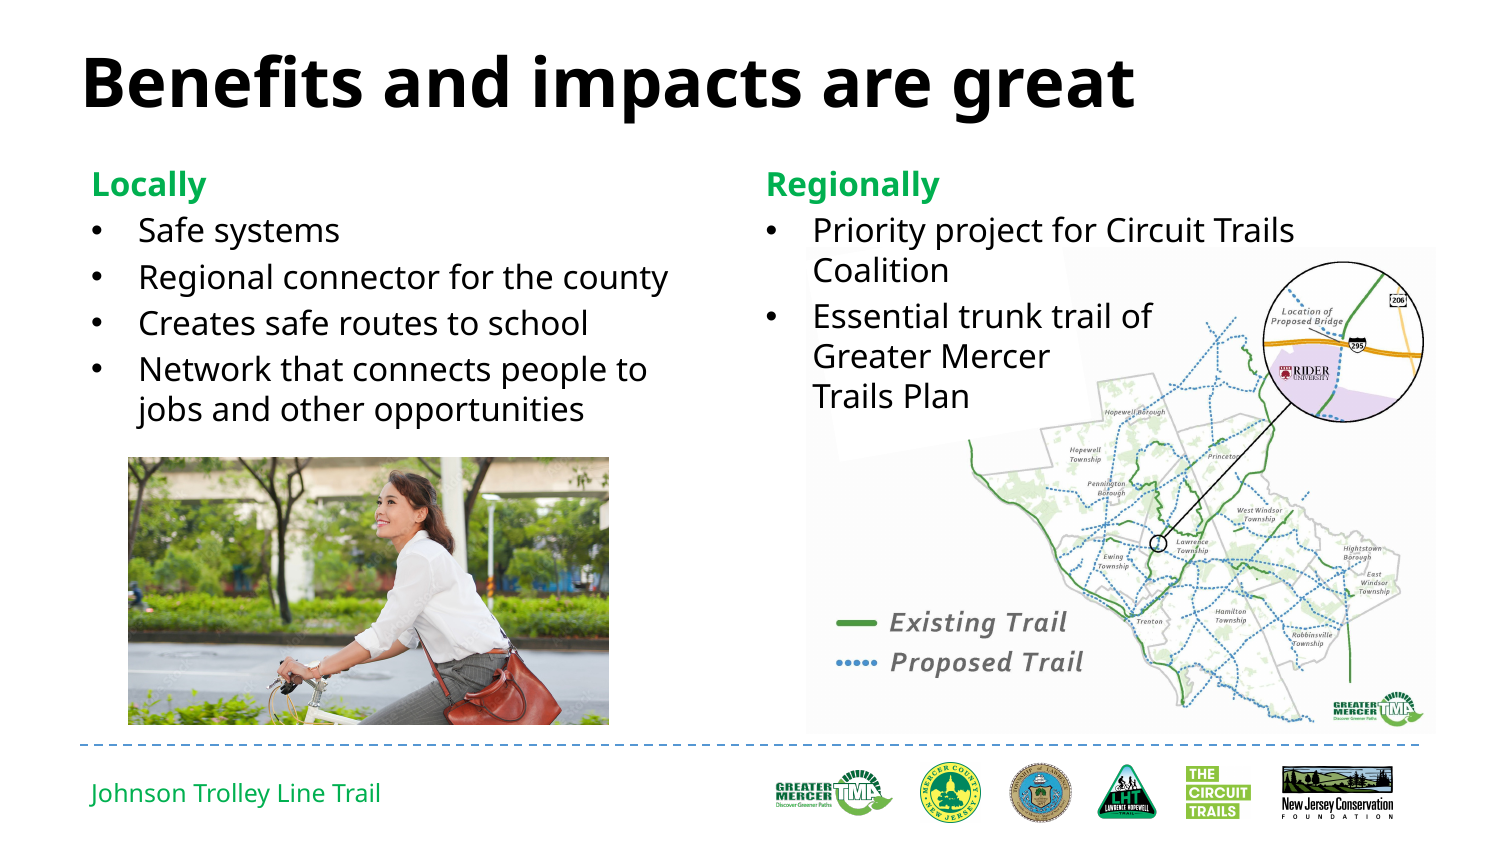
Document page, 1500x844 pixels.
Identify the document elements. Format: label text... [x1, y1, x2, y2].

picture [128, 457, 609, 726]
text_box Benefits and impacts are great [69, 0, 1397, 159]
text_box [806, 237, 1437, 735]
text_box Johnson Trolley Line Trail [80, 753, 765, 844]
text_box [771, 754, 1393, 830]
text_box Locally Safe systems Regional connector for the county Creates safe routes to school Network that connects people to jobs and other opportunities Regionally Priority project for Circuit Trails Coalition Essential trunk trail of Greater Mercer Trails Plan [80, 157, 1421, 475]
